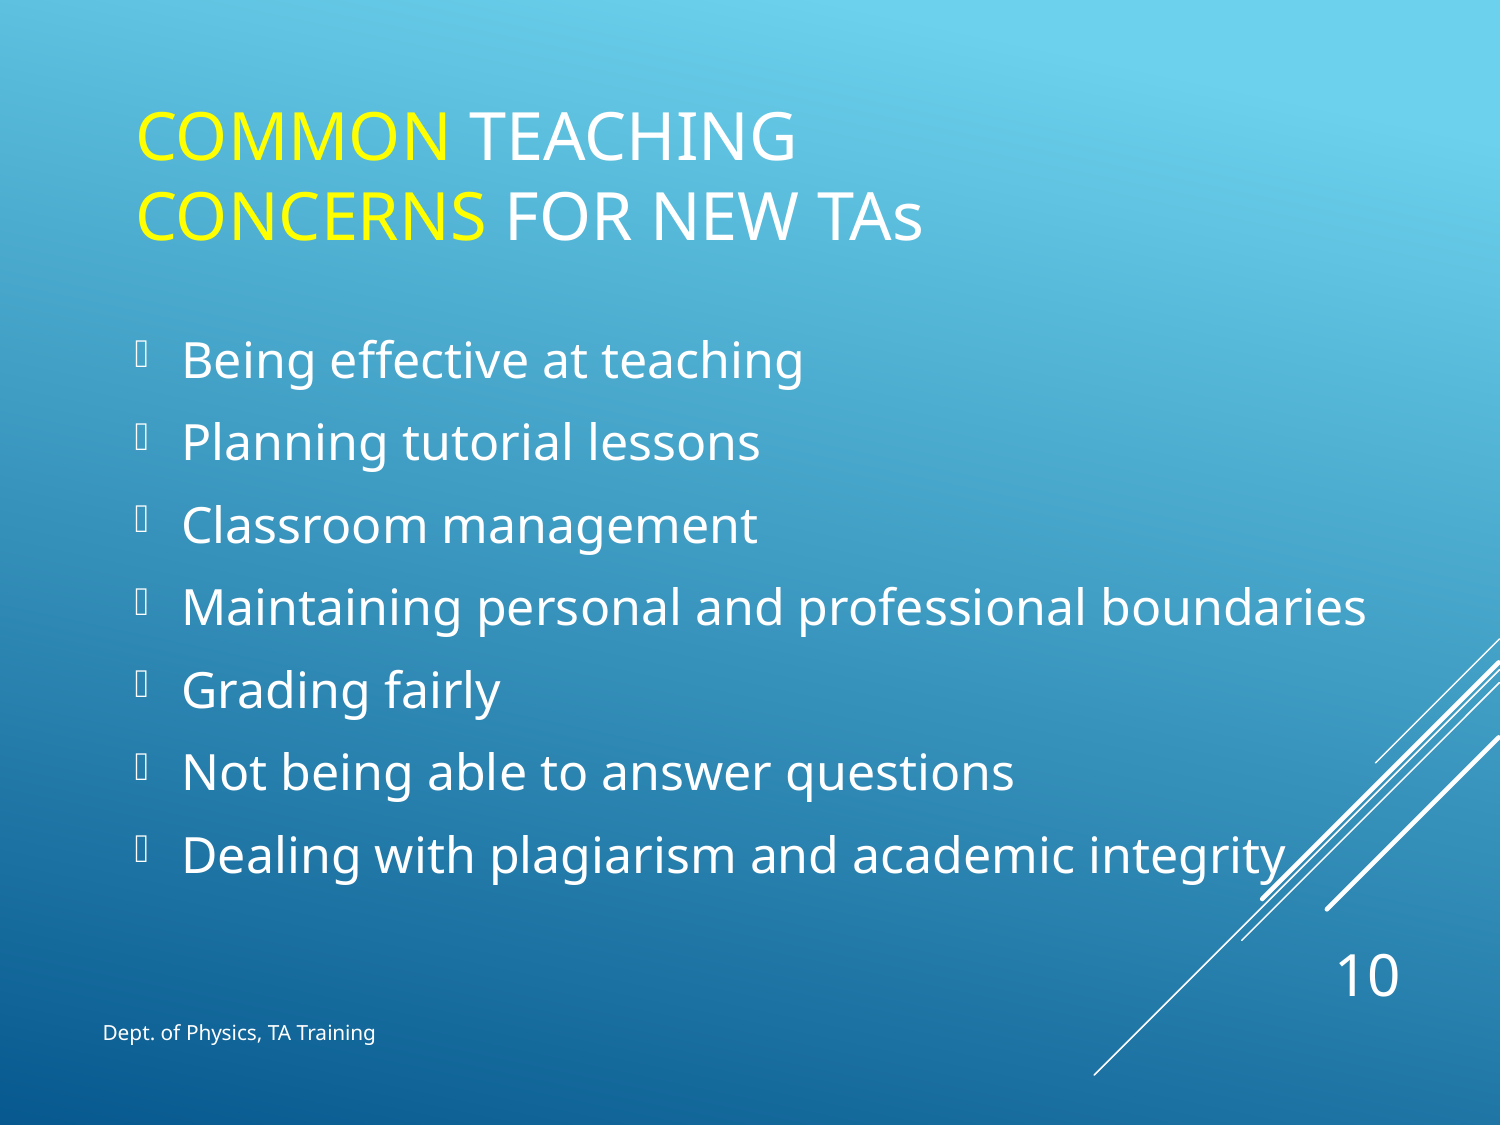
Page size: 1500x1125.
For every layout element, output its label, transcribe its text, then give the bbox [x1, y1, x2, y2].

title Common teaching concerns for new TAs [120, 49, 1178, 300]
list Being effective at teaching Planning tutorial lessons Classroom management Maintaining personal and professional boundaries Grading fairly Not being able to answer questions Dealing with plagiarism and academic integrity [119, 304, 1458, 990]
footer Dept. of Physics, TA Training [87, 1012, 1041, 1073]
slide_number 10 [1275, 915, 1416, 1025]
